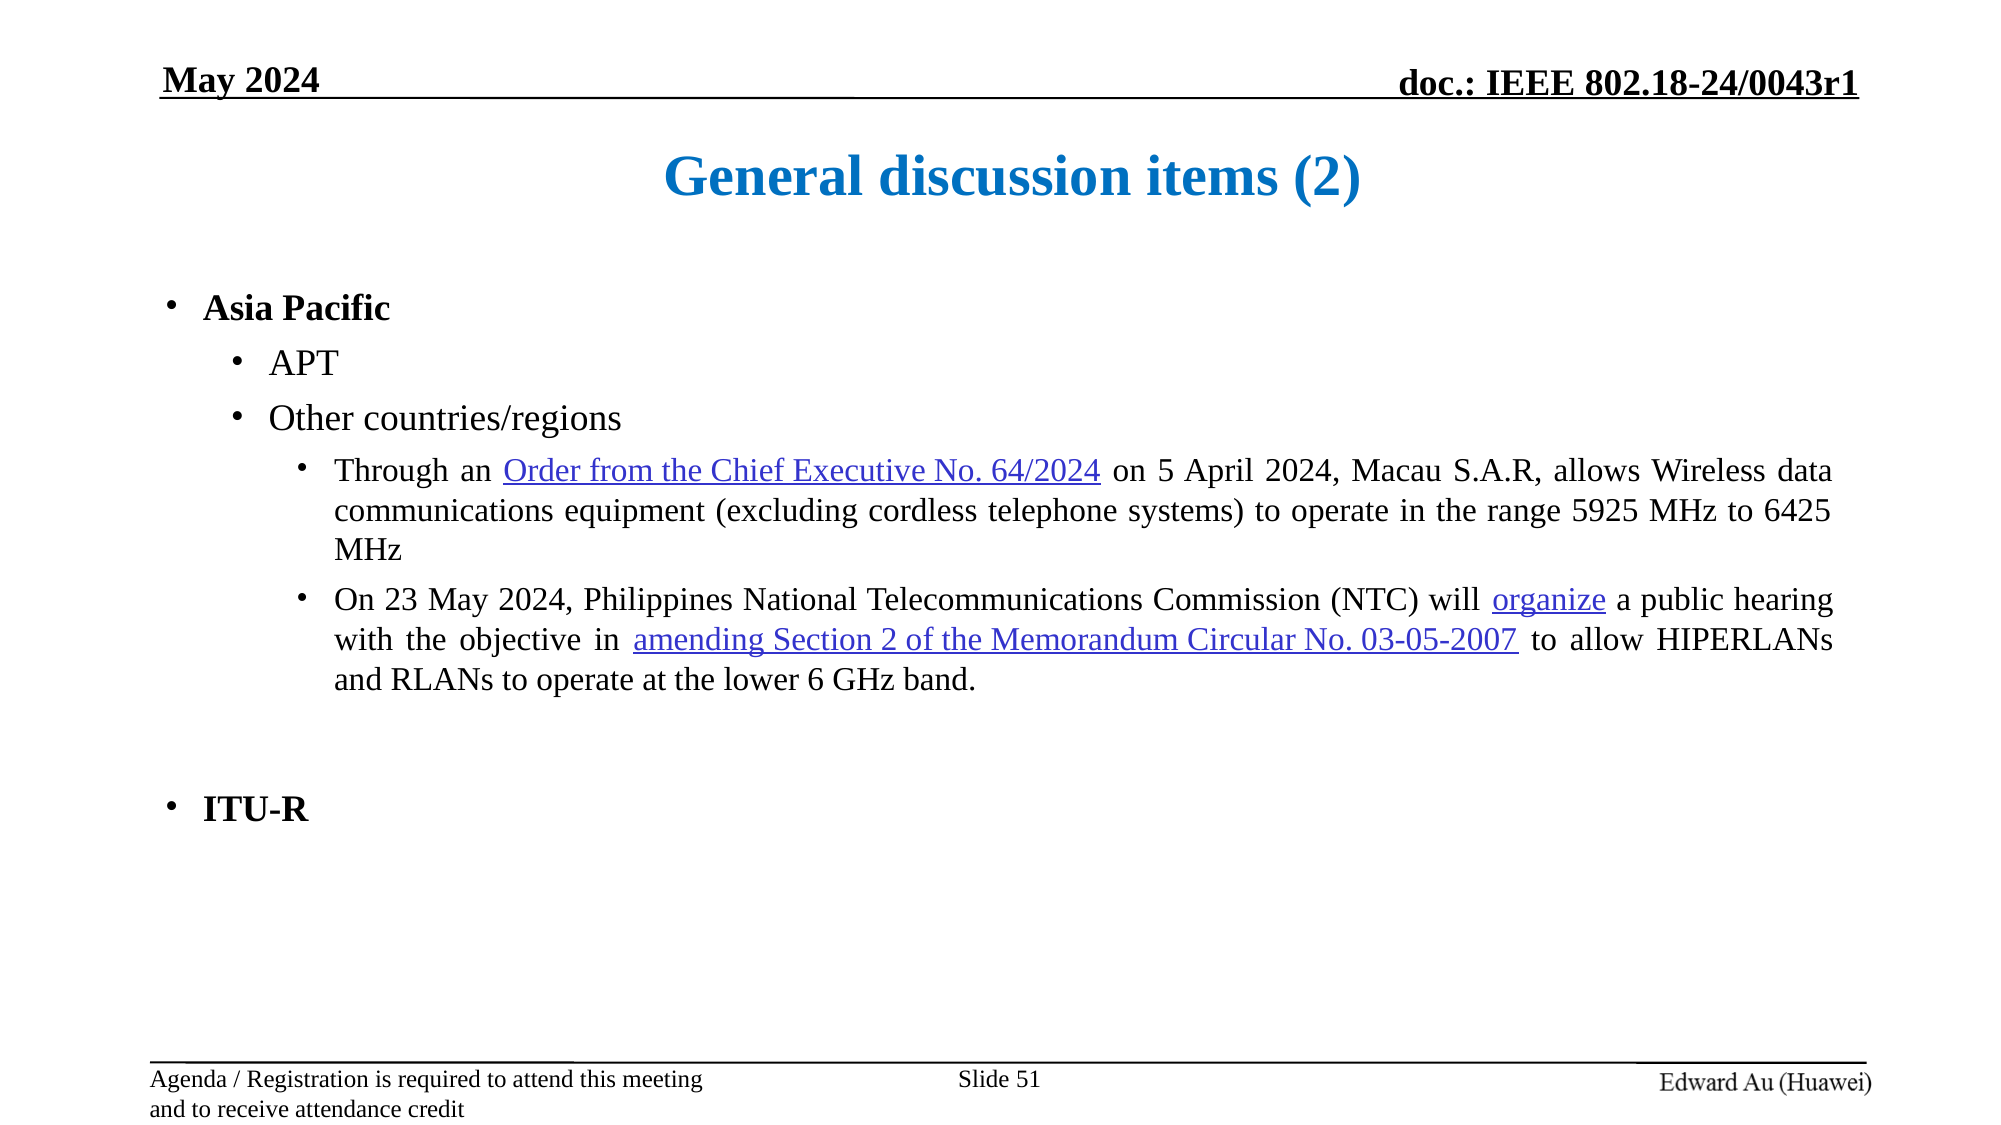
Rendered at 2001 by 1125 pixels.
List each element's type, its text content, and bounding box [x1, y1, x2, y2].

title General discussion items (2) [162, 99, 1864, 246]
list Asia Pacific APT Other countries/regions Through an Order from the Chief Executive No. 64/2024 on 5 April 2024, Macau S.A.R, allows Wireless data communications equipment (excluding cordless telephone systems) to operate in the range 5925 MHz to 6425 MHz On 23 May 2024, Philippines National Telecommunications Commission (NTC) will organize a public hearing with the objective in amending Section 2 of the Memorandum Circular No. 03-05-2007 to allow HIPERLANs and RLANs to operate at the lower 6 GHz band. ITU-R [149, 274, 1869, 1063]
slide_number Slide 51 [933, 1063, 1067, 1123]
picture [1174, 1058, 1887, 1113]
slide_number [162, 54, 663, 101]
